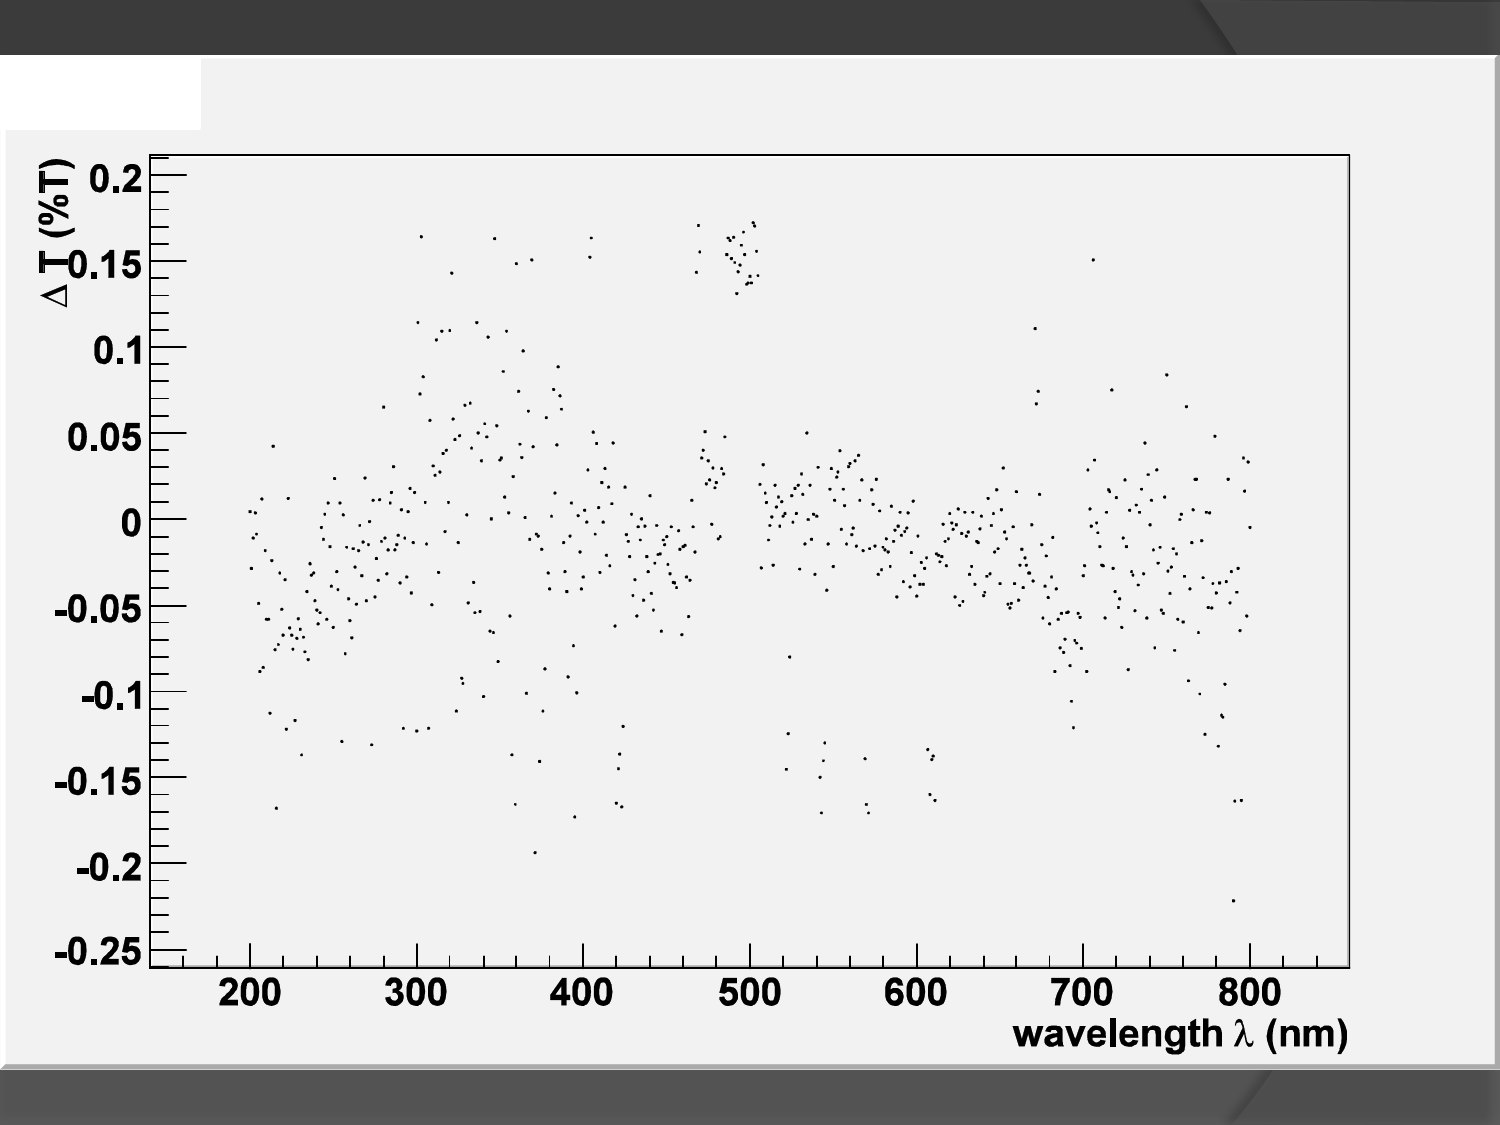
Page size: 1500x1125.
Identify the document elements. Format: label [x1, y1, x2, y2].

text_box [0, 54, 1500, 1070]
